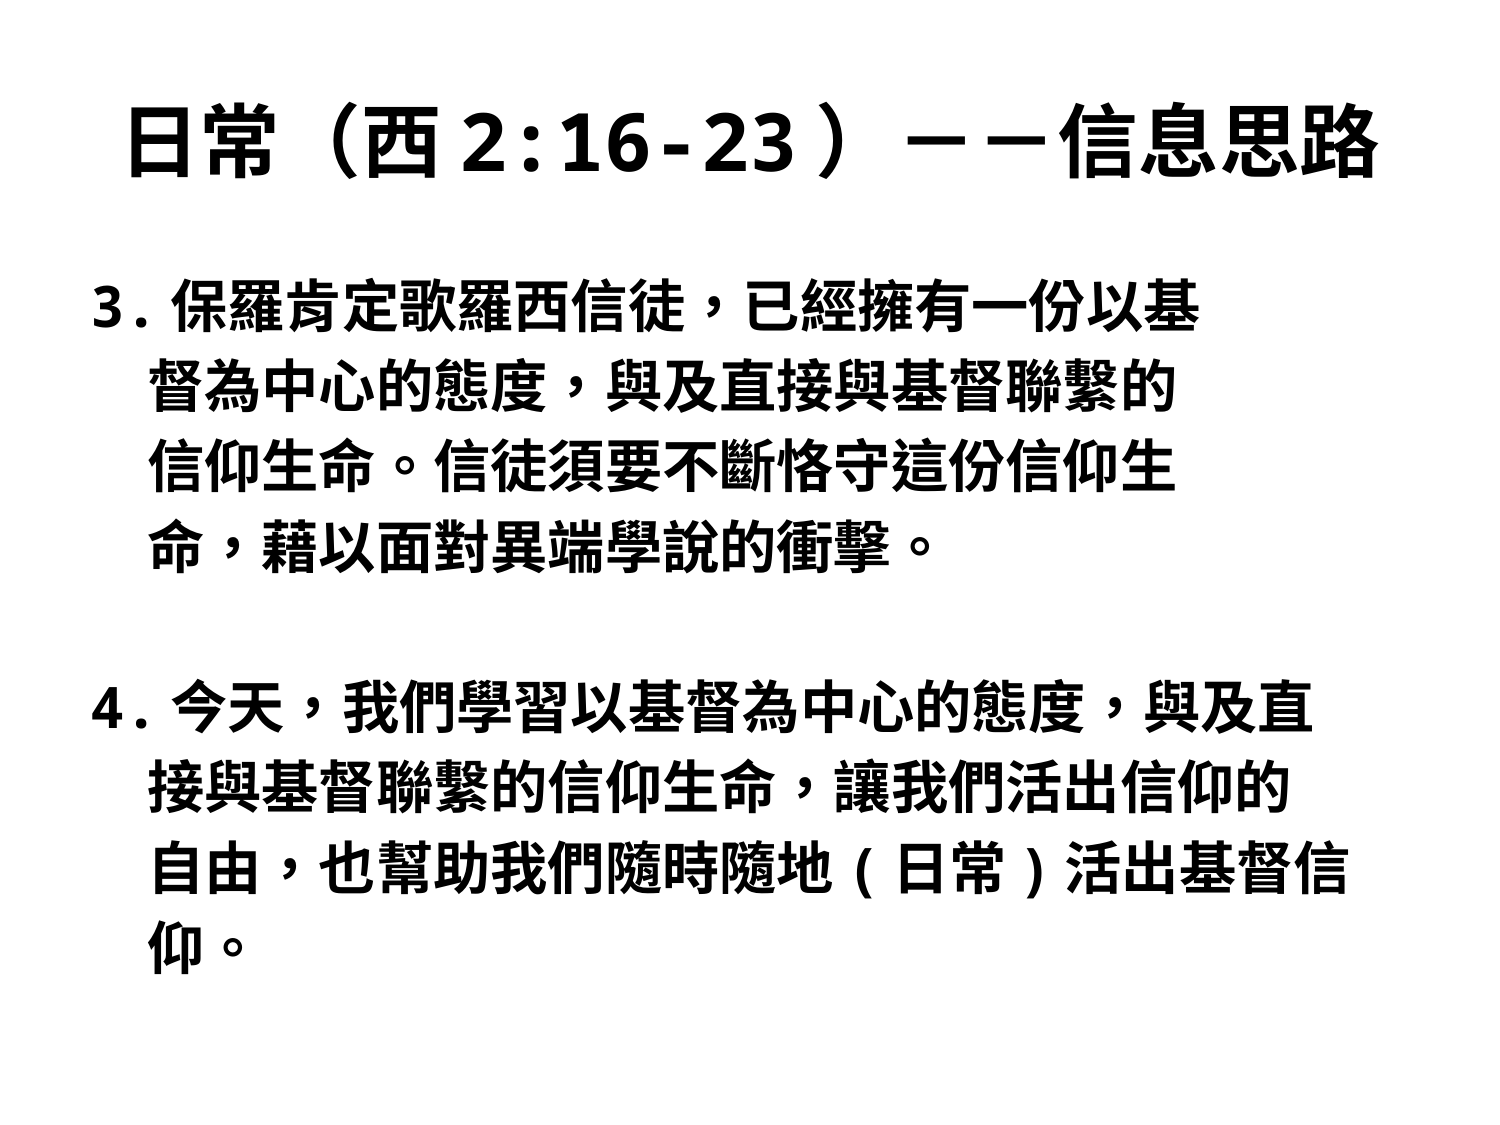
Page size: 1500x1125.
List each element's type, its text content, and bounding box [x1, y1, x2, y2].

list 3.保羅肯定歌羅西信徒，已經擁有一份以基 督為中心的態度，與及直接與基督聯繫的 信仰生命。信徒須要不斷恪守這份信仰生 命，藉以面對異端學說的衝擊。 4.今天，我們學習以基督為中心的態度，與及直 接與基督聯繫的信仰生命，讓我們活出信仰的 自由，也幫助我們隨時隨地(日常)活出基督信 仰。 [75, 262, 1425, 1005]
title 日常（西2:16-23）－－信息思路 [75, 45, 1425, 233]
